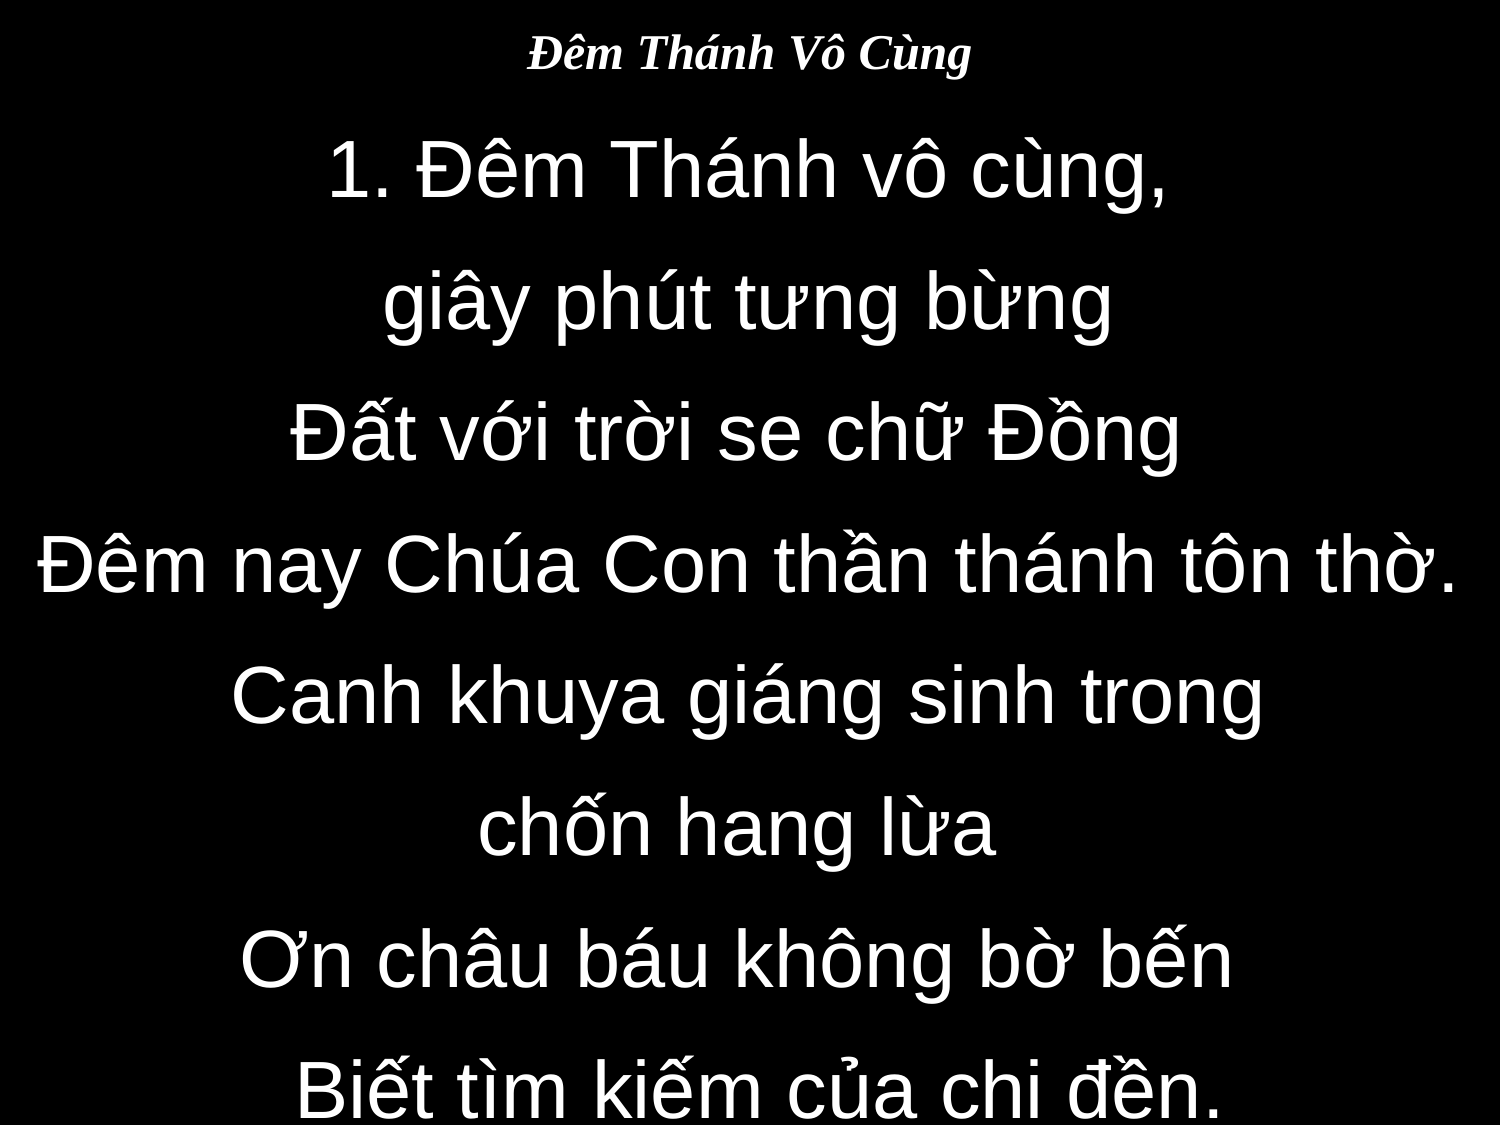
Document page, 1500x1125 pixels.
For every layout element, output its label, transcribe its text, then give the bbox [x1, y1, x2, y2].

text_box 1. Ðêm Thánh vô cùng, giây phút tưng bừng Ðất với trời se chữ Ðồng Ðêm nay Chúa Con thần thánh tôn thờ. Canh khuya giáng sinh trong chốn hang lừa Ơn châu báu không bờ bến Biết tìm kiếm của chi đền. [0, 87, 1497, 1125]
text_box Đêm Thánh Vô Cùng [0, 11, 1500, 87]
